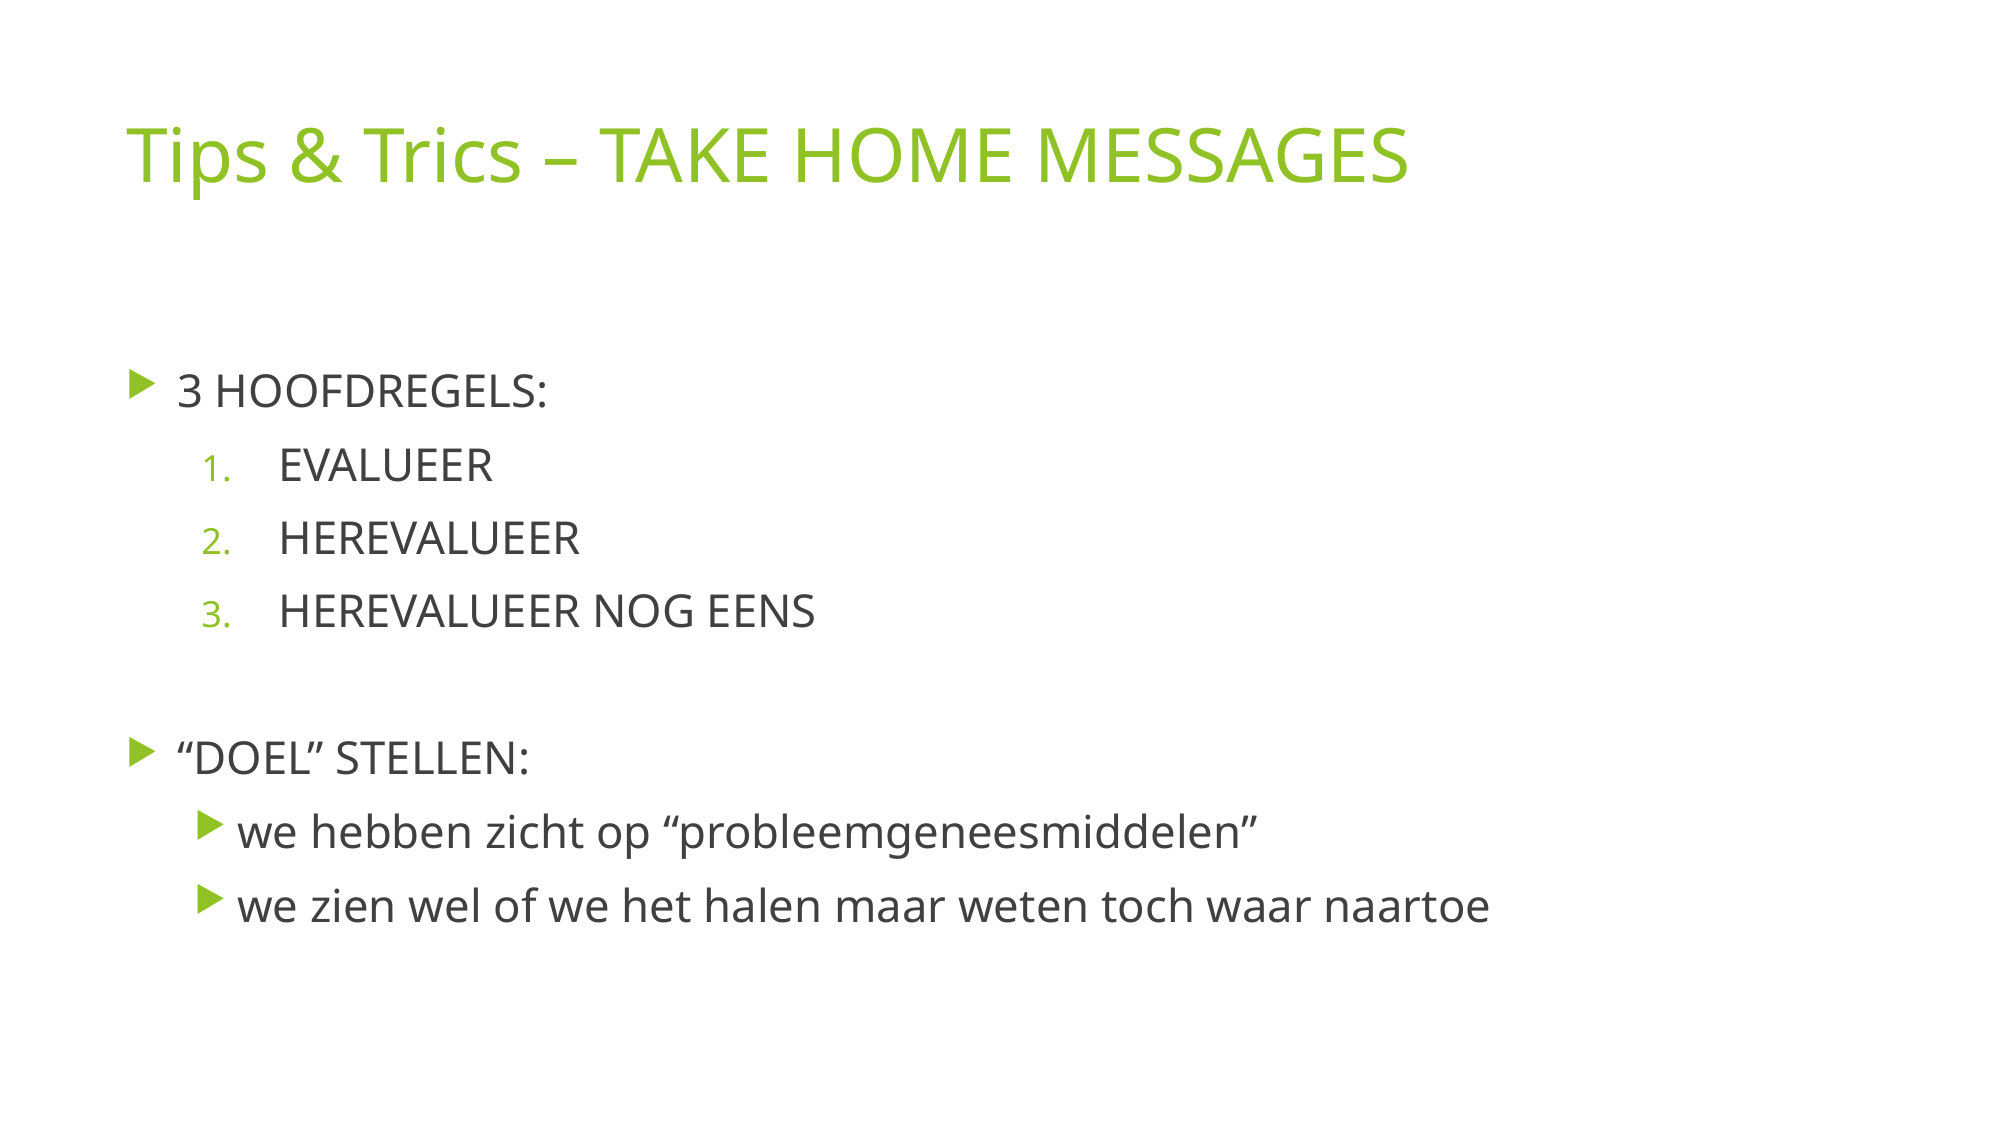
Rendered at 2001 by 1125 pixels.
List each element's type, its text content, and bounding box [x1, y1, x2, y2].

list 3 HOOFDREGELS: EVALUEER HEREVALUEER HEREVALUEER NOG EENS “DOEL” STELLEN: we hebben zicht op “probleemgeneesmiddelen” we zien wel of we het halen maar weten toch waar naartoe [111, 354, 1522, 992]
title Tips & Trics – TAKE HOME MESSAGES [111, 99, 1522, 317]
